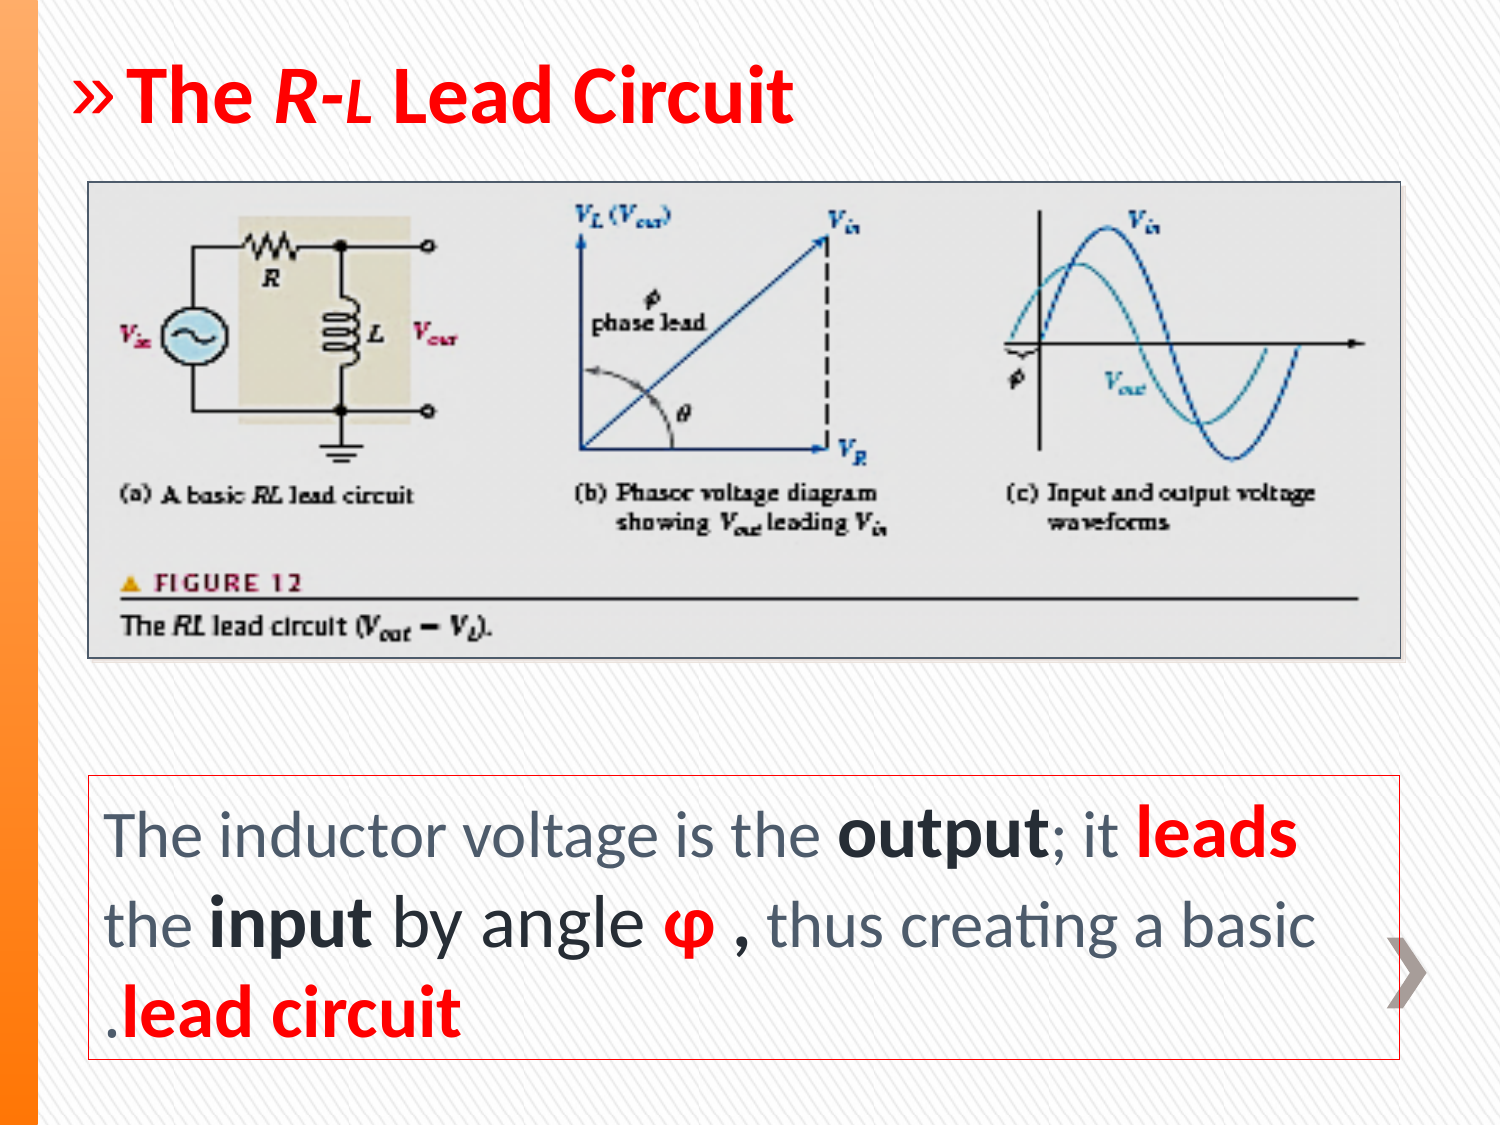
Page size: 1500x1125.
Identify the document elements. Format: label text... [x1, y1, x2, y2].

subtitle The R-L Lead Circuit [55, 33, 1424, 138]
picture [88, 182, 1400, 658]
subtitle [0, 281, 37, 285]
text_box The inductor voltage is the output; it leads the input by angle φ , thus creating a basic lead circuit. [88, 775, 1400, 1060]
